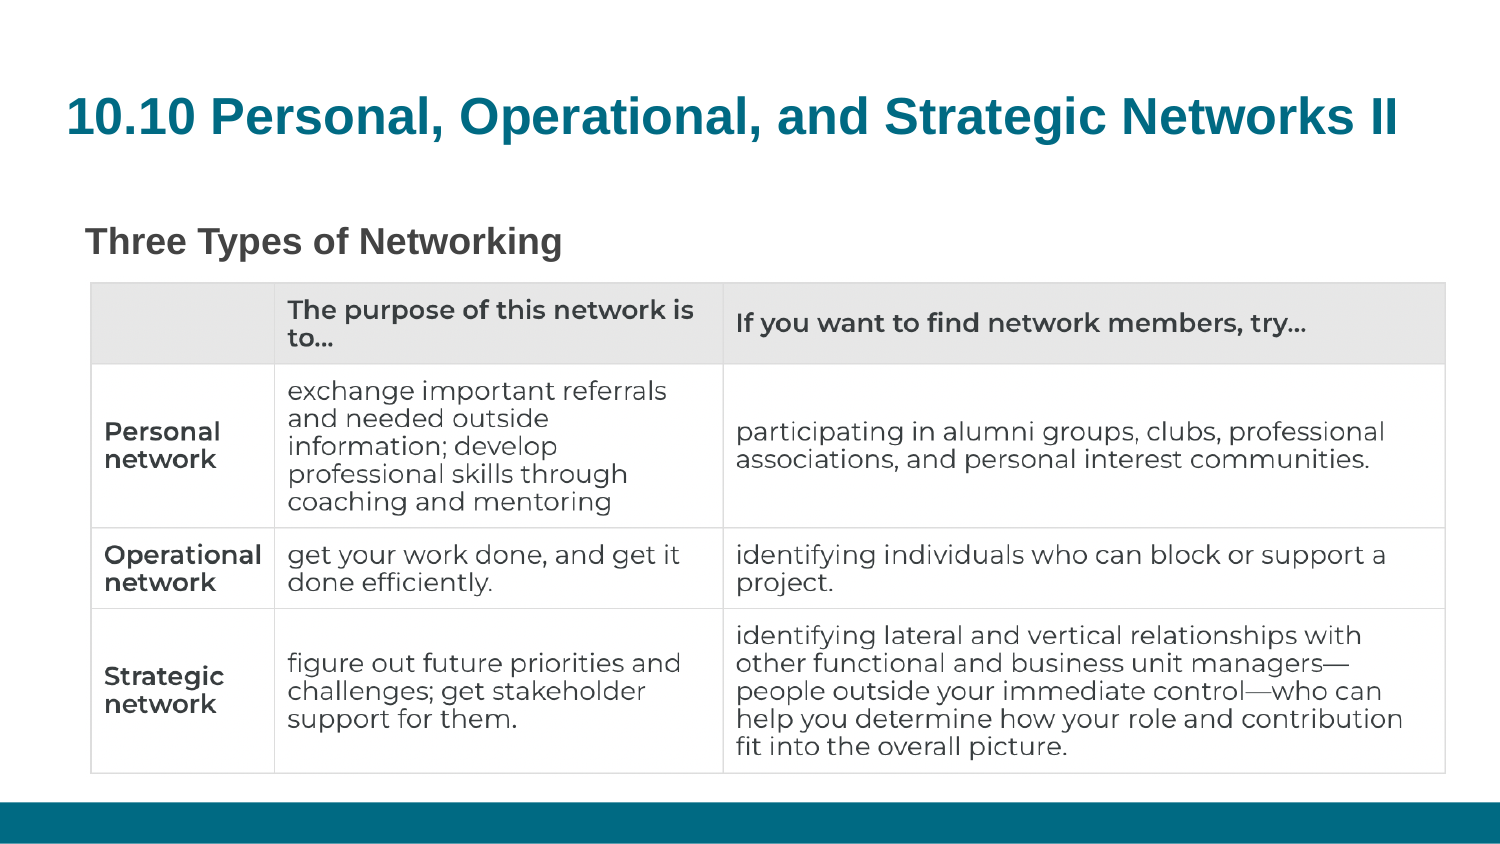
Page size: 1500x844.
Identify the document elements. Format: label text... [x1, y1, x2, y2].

list Three Types of Networking [51, 201, 1449, 750]
picture [85, 276, 1450, 777]
title 10.10 Personal, Operational, and Strategic Networks II [51, 67, 1449, 167]
